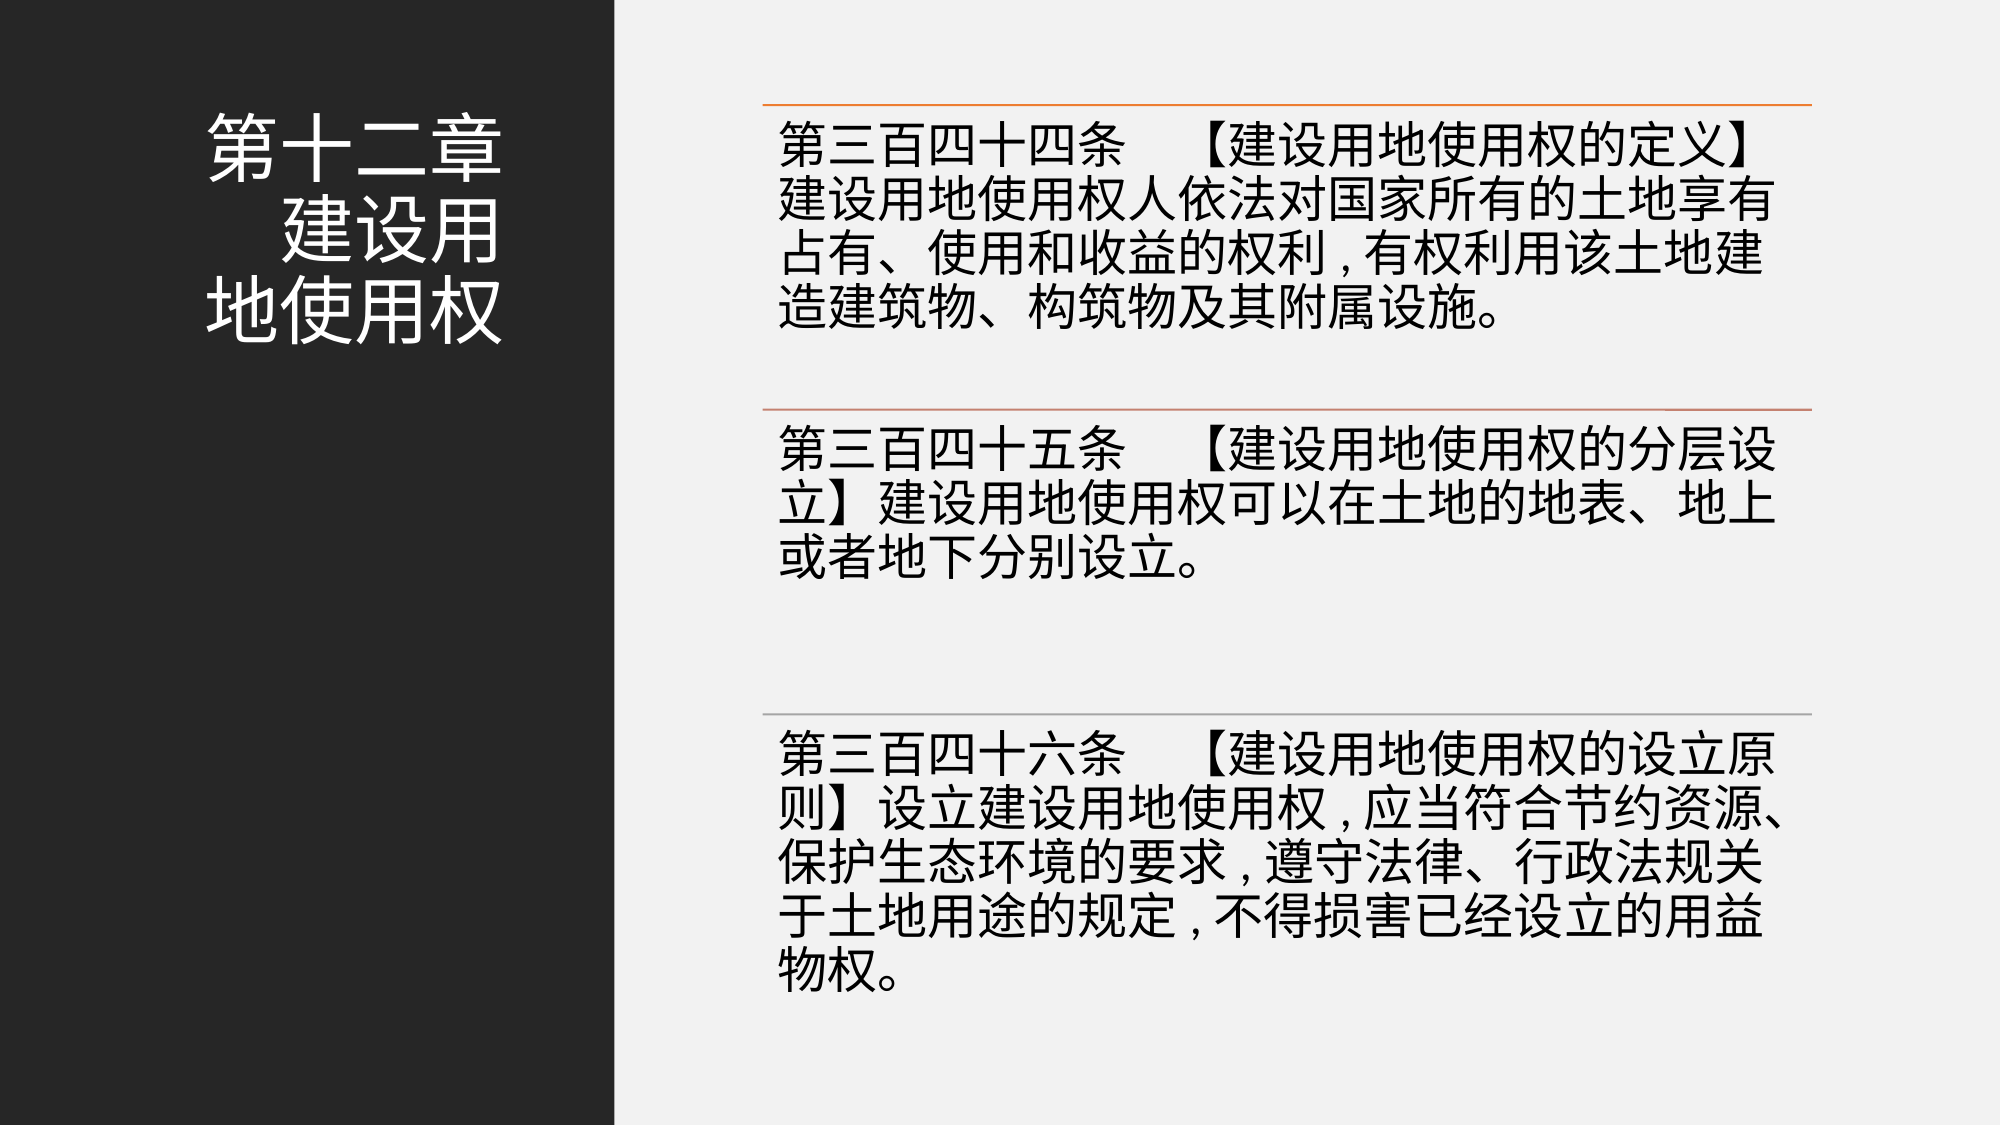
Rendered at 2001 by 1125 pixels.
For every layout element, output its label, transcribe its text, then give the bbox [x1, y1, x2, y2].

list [762, 104, 1812, 1020]
title 第十二章 建设用地使用权 [189, 104, 550, 1020]
text_box [615, 0, 2000, 1125]
text_box [0, 0, 615, 1125]
